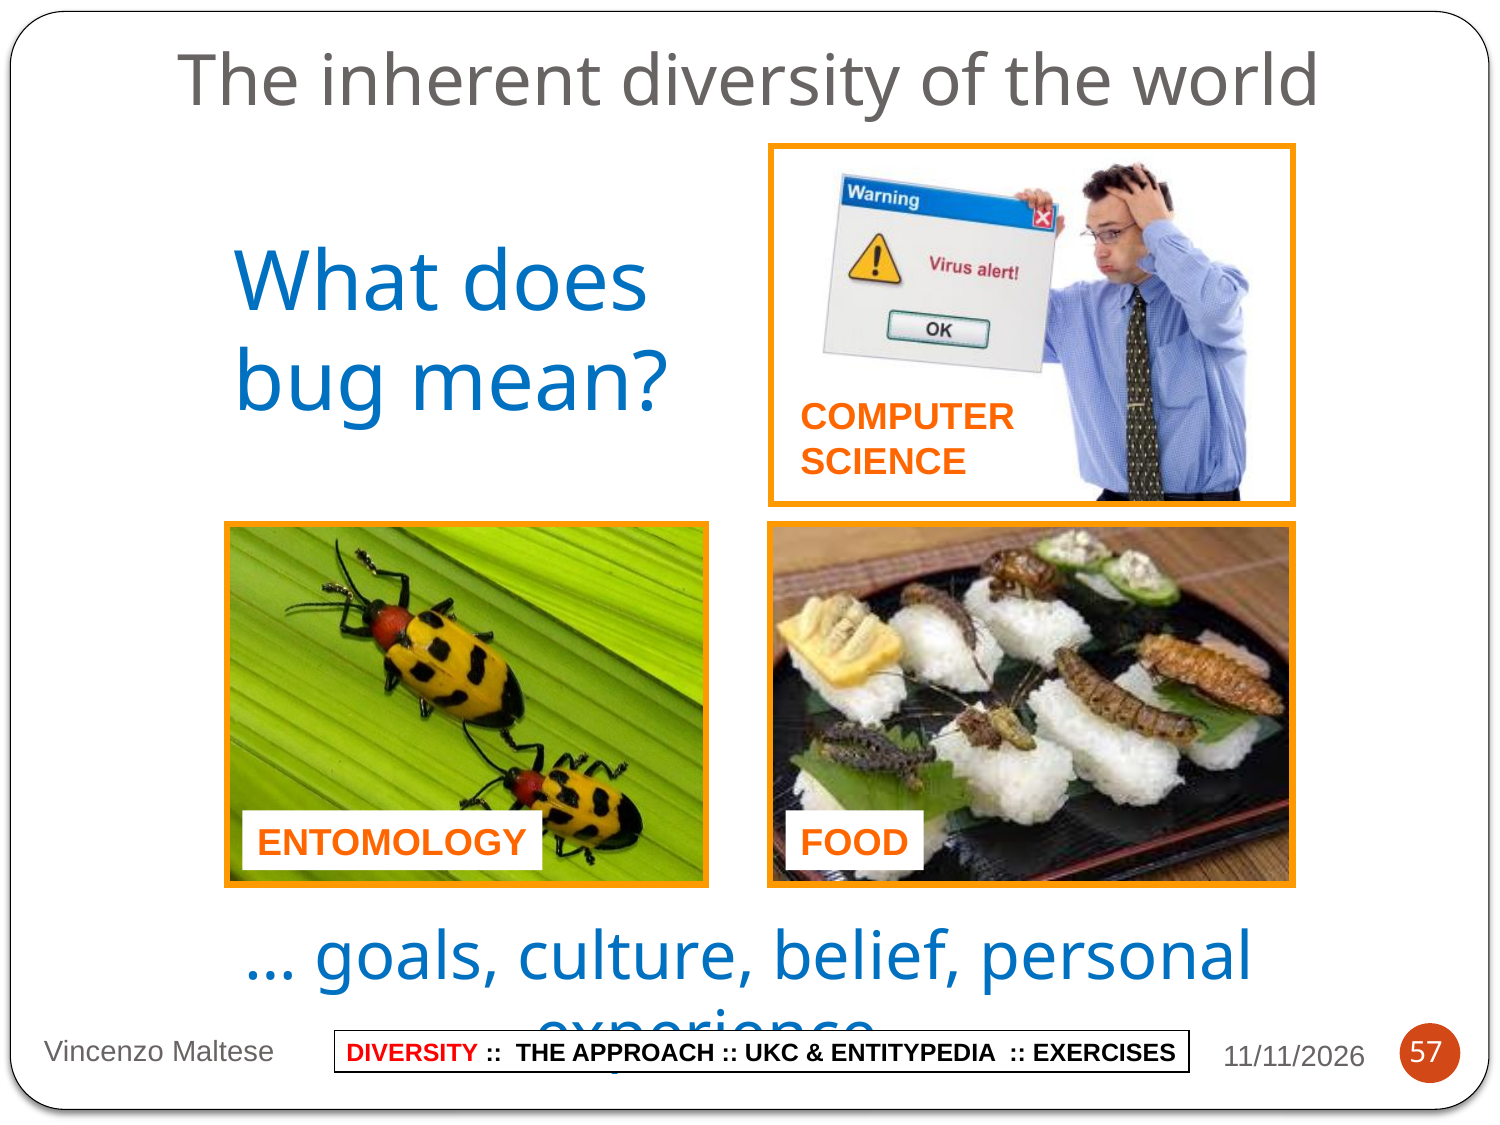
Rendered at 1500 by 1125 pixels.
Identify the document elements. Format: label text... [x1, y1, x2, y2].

text_box What does bug mean? [219, 219, 687, 435]
text_box … goals, culture, belief, personal experience … [112, 905, 1388, 1080]
text_box 57 [1399, 1023, 1461, 1084]
picture [229, 526, 703, 882]
footer Vincenzo Maltese [29, 1012, 680, 1088]
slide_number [974, 1015, 1381, 1094]
text_box The inherent diversity of the world [41, 19, 1459, 135]
picture [773, 148, 1291, 502]
picture [773, 526, 1290, 882]
text_box DIVERSITY :: THE APPROACH :: UKC & ENTITYPEDIA :: EXERCISES [334, 1030, 1189, 1072]
